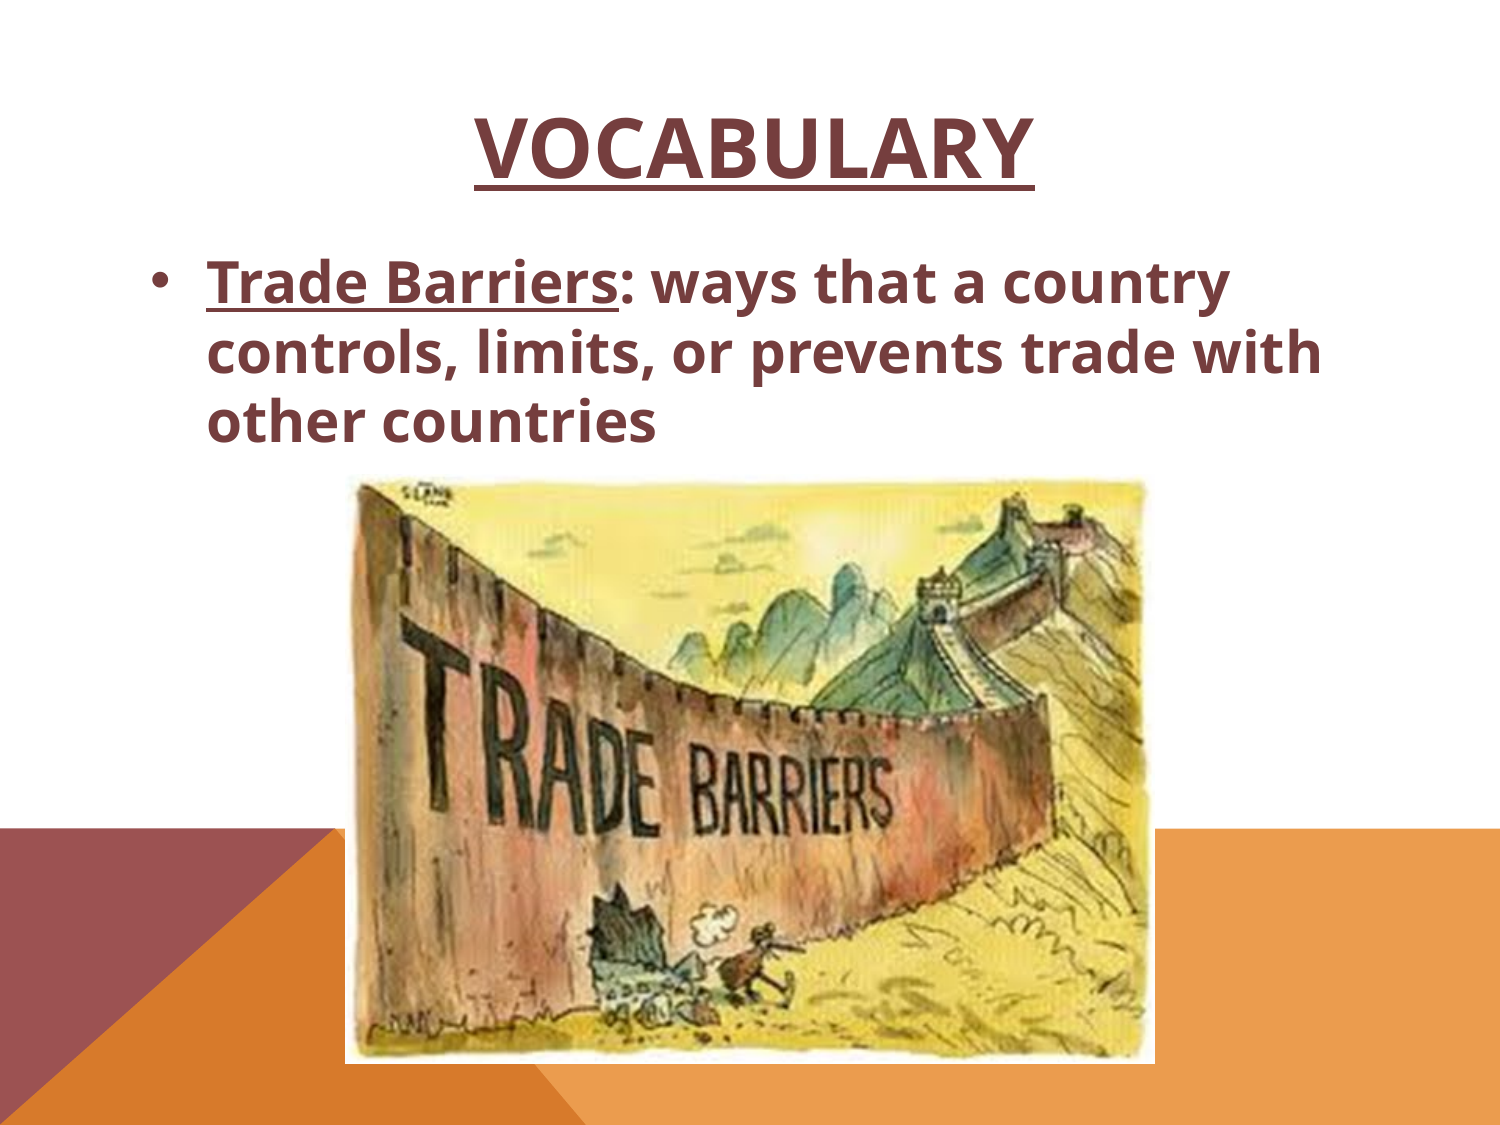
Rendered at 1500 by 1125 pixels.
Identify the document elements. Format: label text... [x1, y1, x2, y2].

picture [345, 474, 1156, 1065]
title Vocabulary [137, 99, 1372, 190]
list Trade Barriers: ways that a country controls, limits, or prevents trade with other countries [135, 237, 1369, 768]
